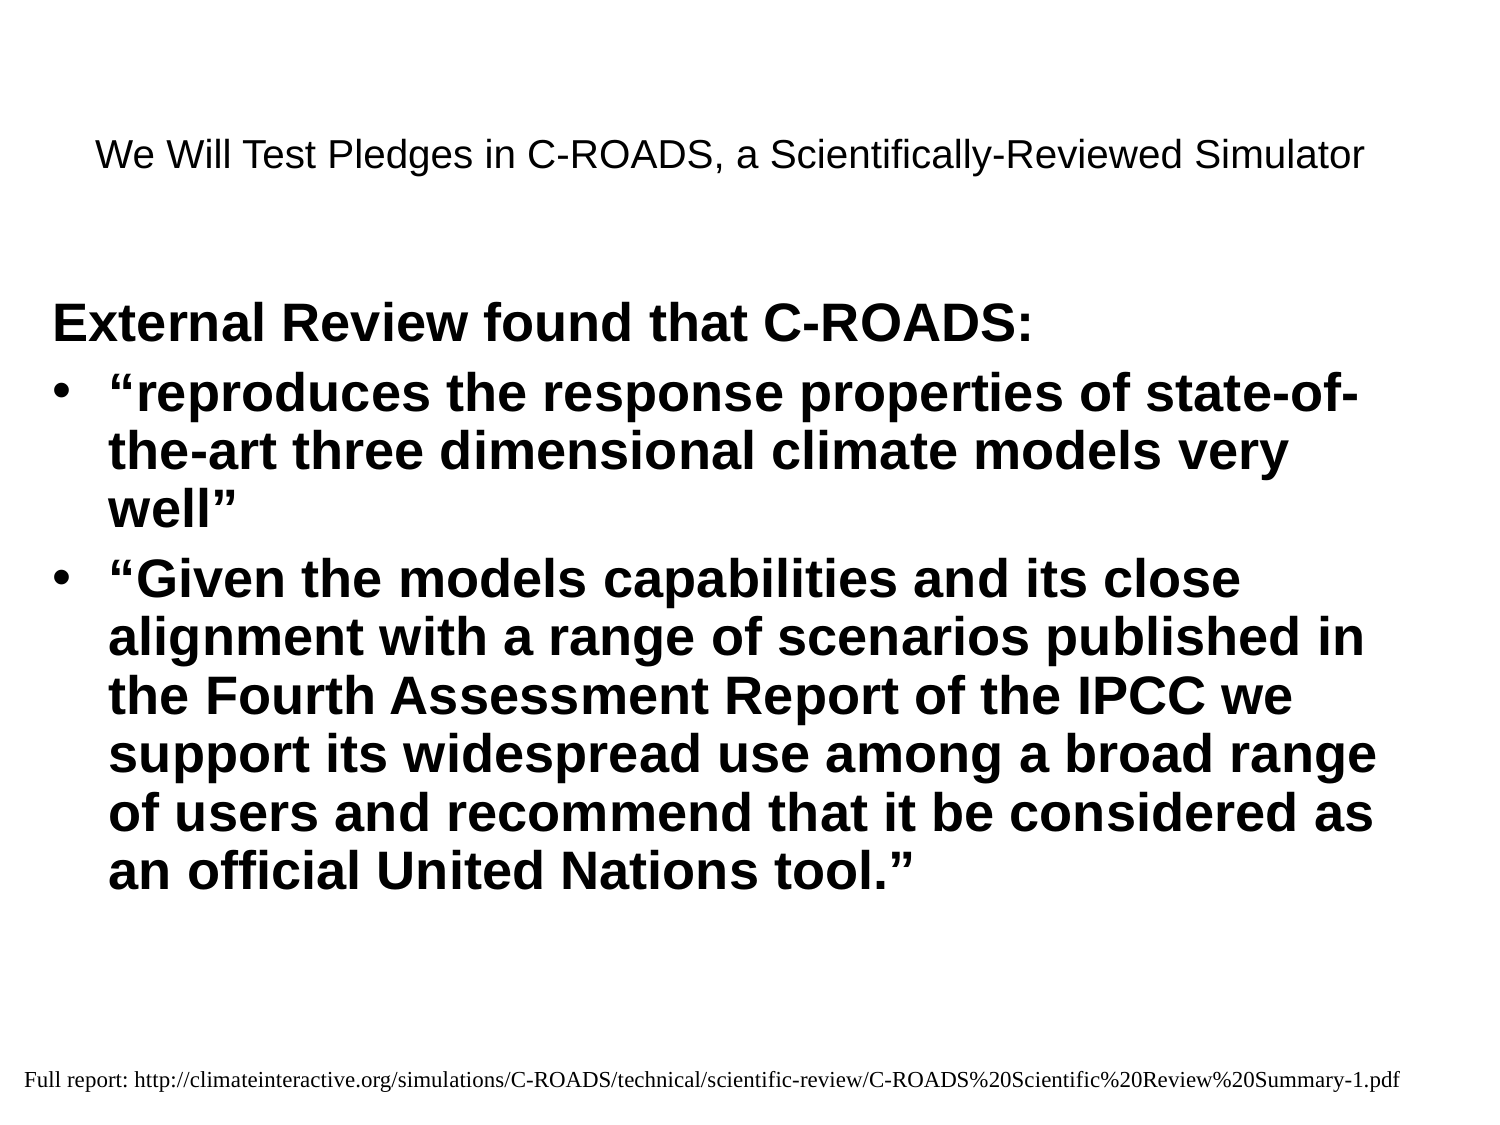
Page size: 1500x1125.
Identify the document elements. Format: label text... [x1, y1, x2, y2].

title We Will Test Pledges in C-ROADS, a Scientifically-Reviewed Simulator [37, 99, 1426, 206]
text_box Full report: http://climateinteractive.org/simulations/C-ROADS/technical/scientific-review/C-ROADS%20Scientific%20Review%20Summary-1.pdf [9, 1057, 1500, 1100]
list External Review found that C-ROADS: “reproduces the response properties of state-of- the-art three dimensional climate models very well” “Given the models capabilities and its close alignment with a range of scenarios published in the Fourth Assessment Report of the IPCC we support its widespread use among a broad range of users and recommend that it be considered as an official United Nations tool.” [37, 287, 1426, 1031]
